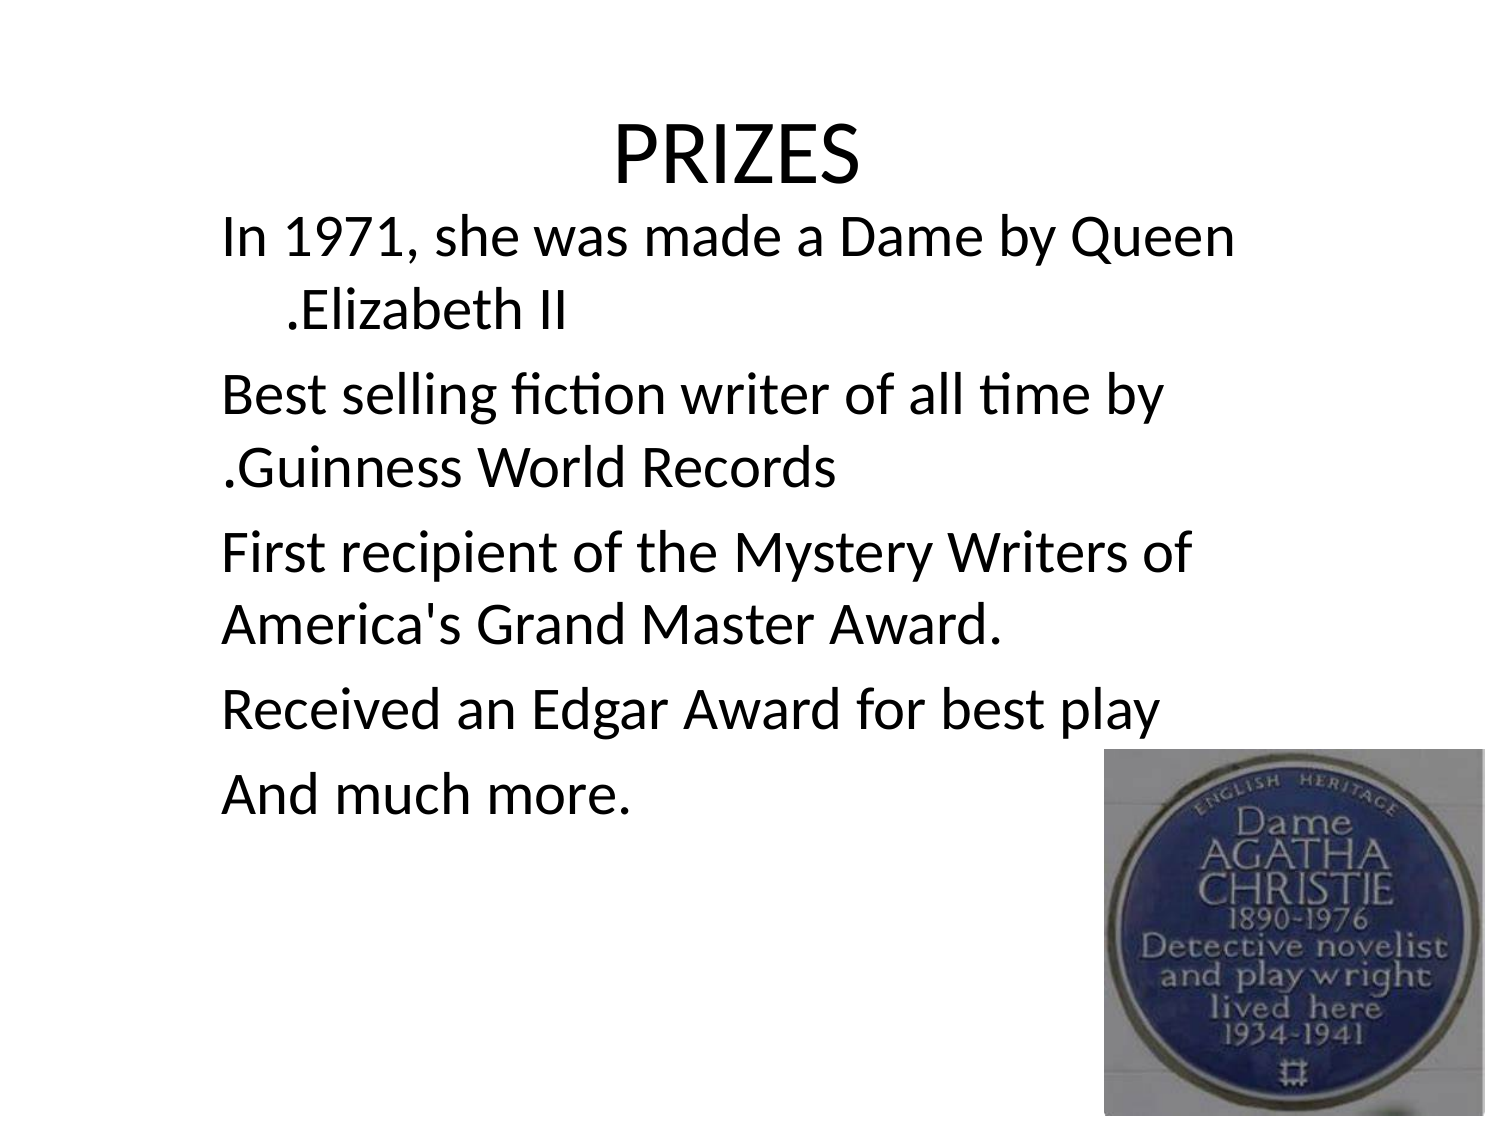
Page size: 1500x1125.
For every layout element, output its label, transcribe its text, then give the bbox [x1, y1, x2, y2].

title PRIZES [100, 5, 1376, 289]
picture [1104, 749, 1485, 1116]
subtitle In 1971, she was made a Dame by Queen Elizabeth II. Best selling fiction writer of all time by Guinness World Records. First recipient of the Mystery Writers of America's Grand Master Award. Received an Edgar Award for best play And much more. [206, 188, 1323, 835]
